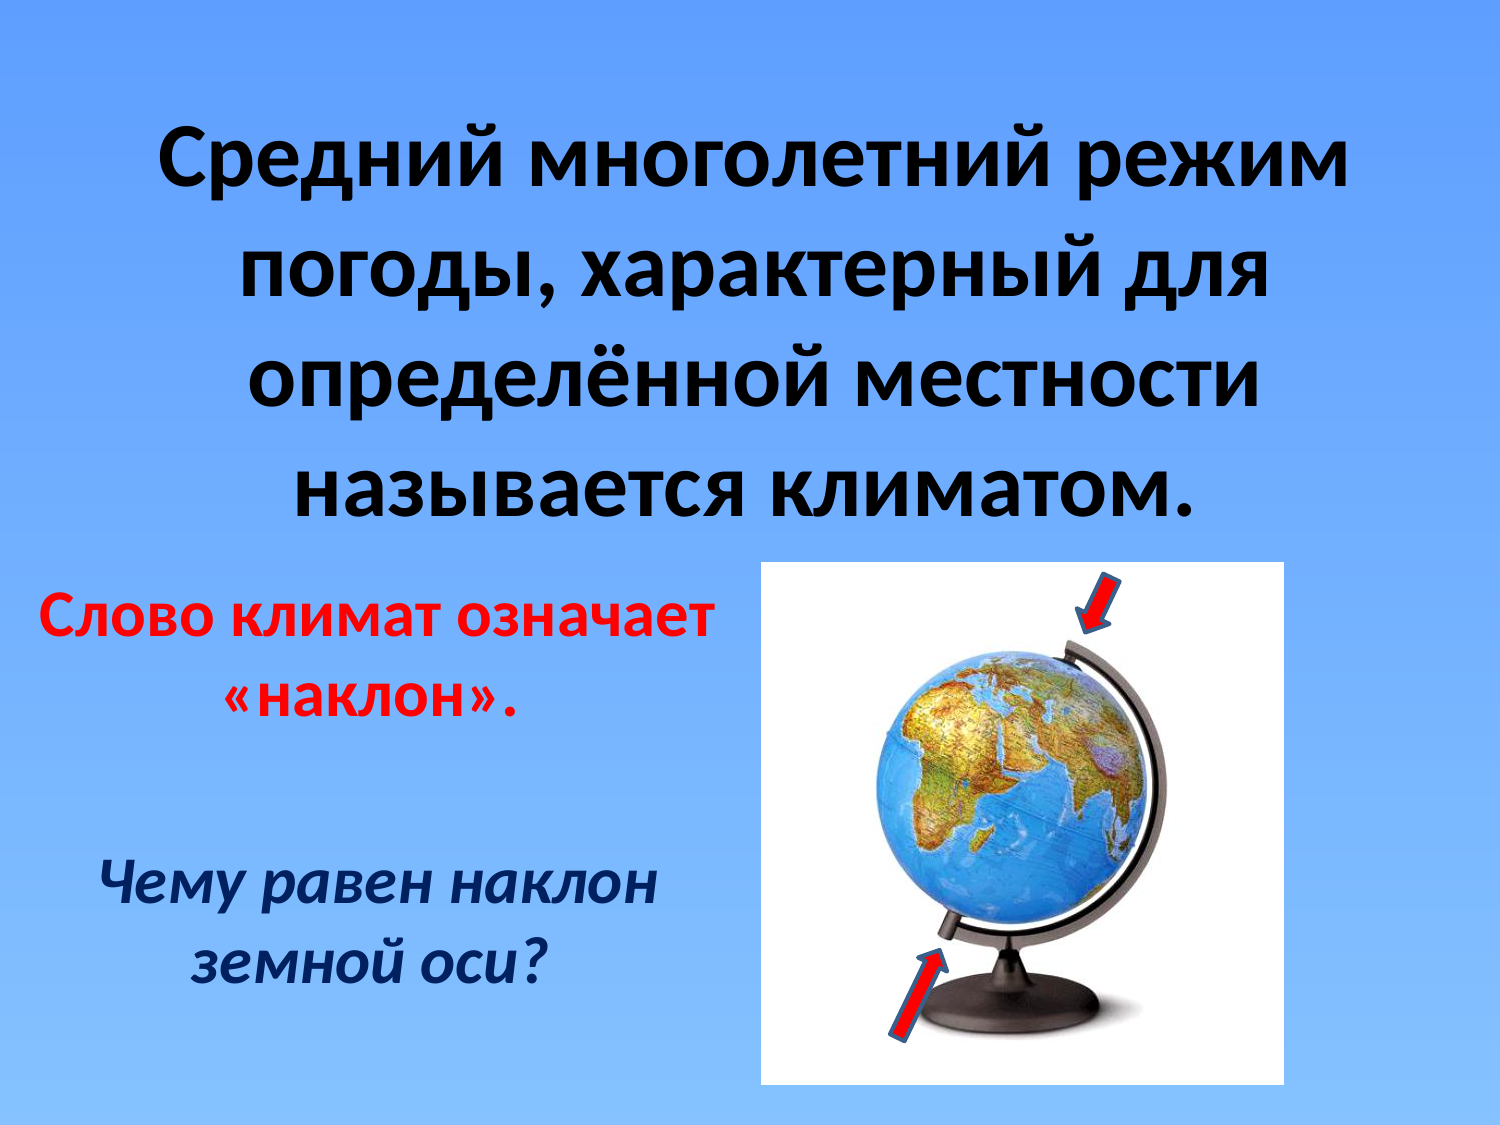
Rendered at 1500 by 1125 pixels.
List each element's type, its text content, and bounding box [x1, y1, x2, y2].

title Средний многолетний режим погоды, характерный для определённой местности называется климатом. [29, 19, 1483, 610]
subtitle Слово климат означает «наклон». Чему равен наклон земной оси? [17, 562, 739, 1106]
picture [761, 562, 1284, 1085]
